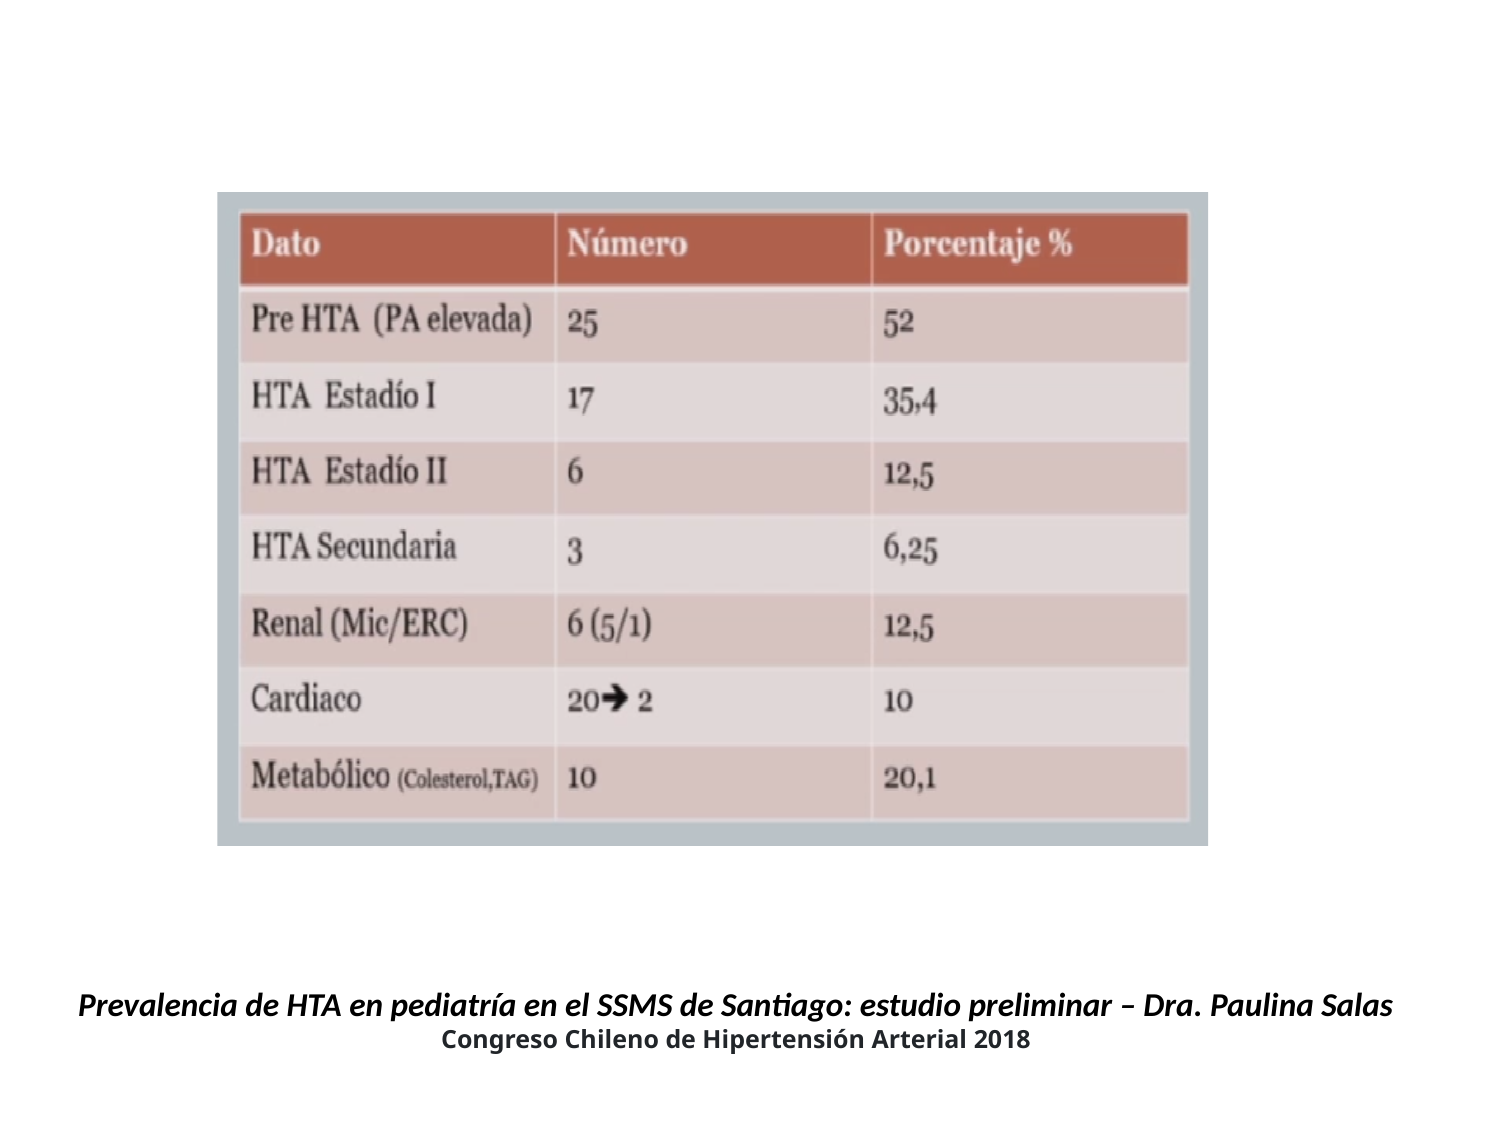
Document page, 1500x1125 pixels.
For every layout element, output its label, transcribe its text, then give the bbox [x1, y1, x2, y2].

text_box Prevalencia de HTA en pediatría en el SSMS de Santiago: estudio preliminar – Dra. Paulina Salas Congreso Chileno de Hipertensión Arterial 2018 [63, 975, 1410, 1061]
picture [217, 192, 1209, 846]
